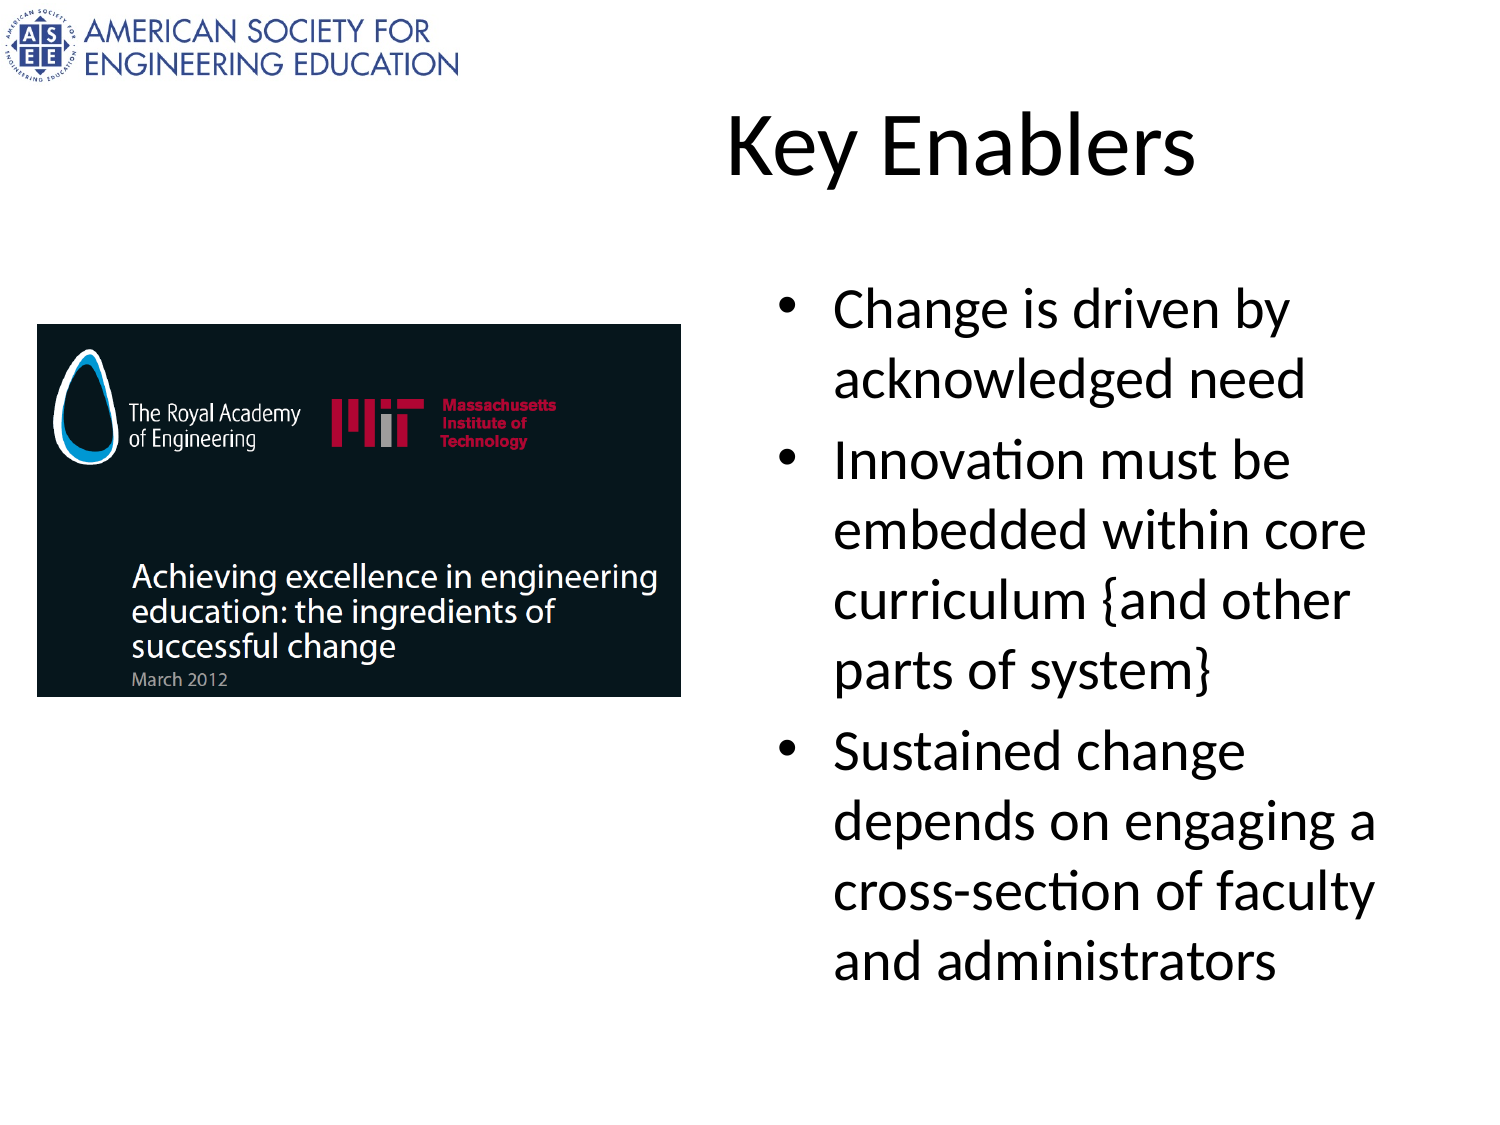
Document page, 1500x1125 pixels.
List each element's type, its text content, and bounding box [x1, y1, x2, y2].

title Key Enablers [500, 45, 1425, 233]
list Change is driven by acknowledged need Innovation must be embedded within core curriculum {and other parts of system} Sustained change depends on engaging a cross-section of faculty and administrators [762, 262, 1463, 1100]
picture [37, 324, 681, 697]
picture [1, 3, 465, 90]
